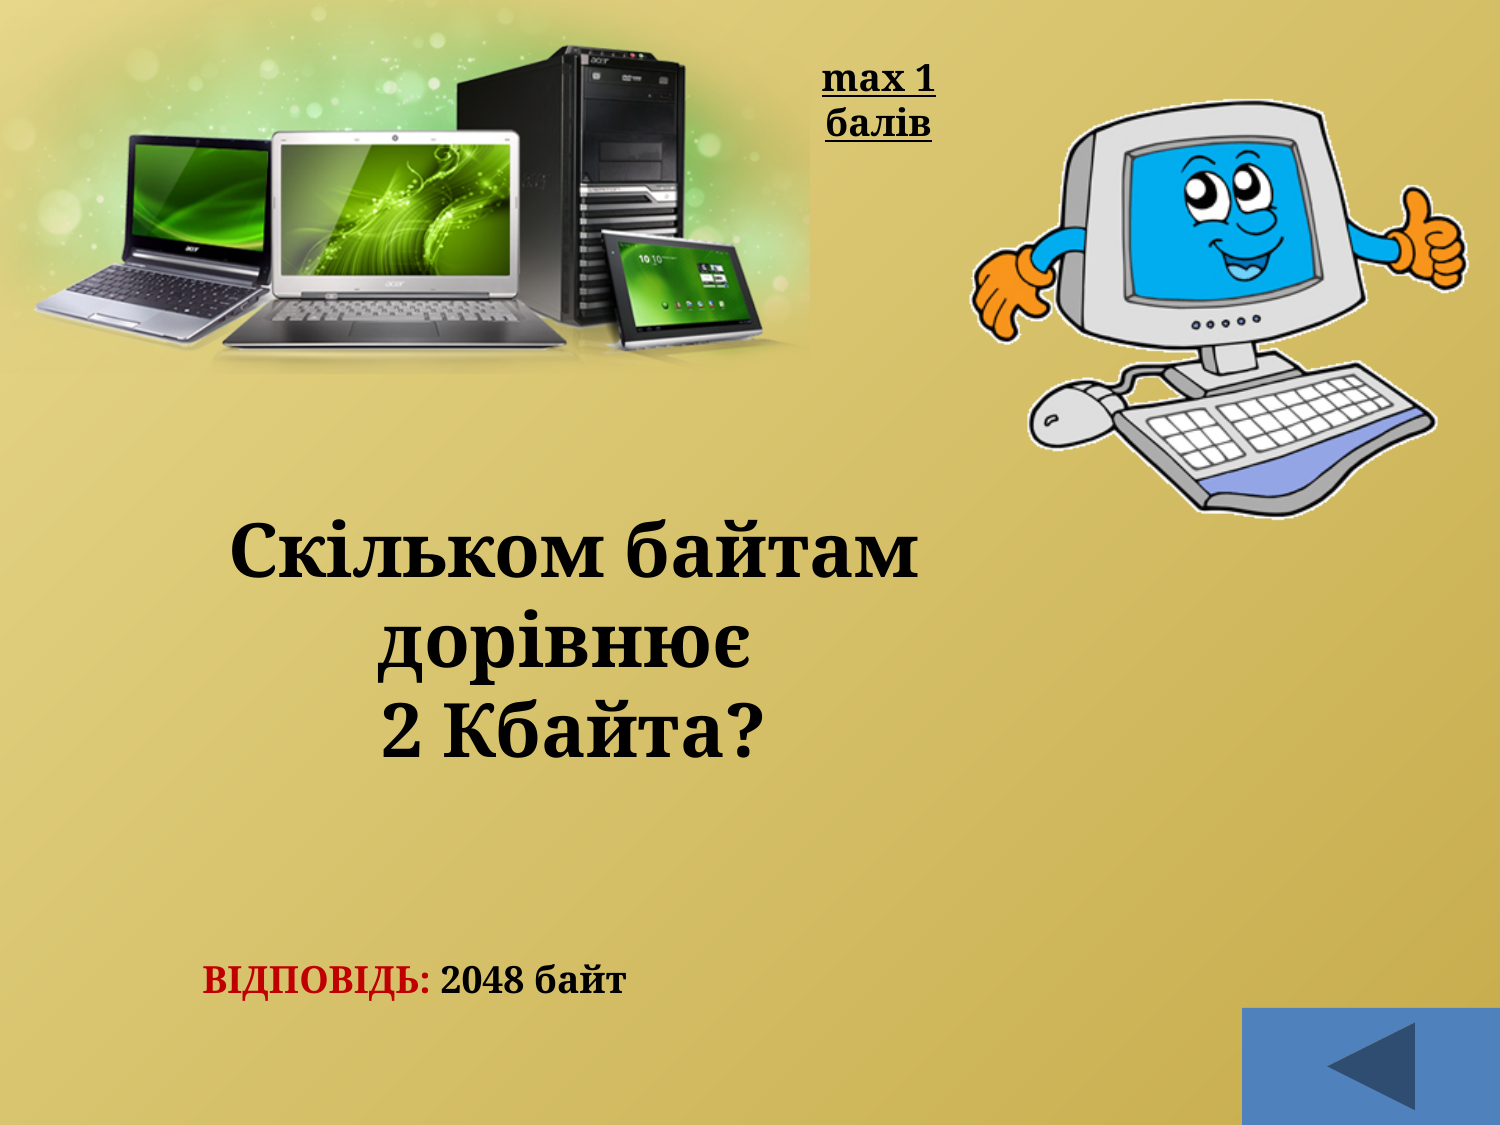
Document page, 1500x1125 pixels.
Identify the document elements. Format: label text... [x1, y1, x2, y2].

text_box ВІДПОВІДЬ: 2048 байт [187, 949, 938, 1009]
text_box max 1 балів [814, 46, 1008, 242]
text_box [1242, 1007, 1500, 1125]
picture [0, 0, 810, 374]
text_box Скільком байтам дорівнює 2 Кбайта? [82, 495, 1067, 780]
picture [962, 89, 1477, 528]
